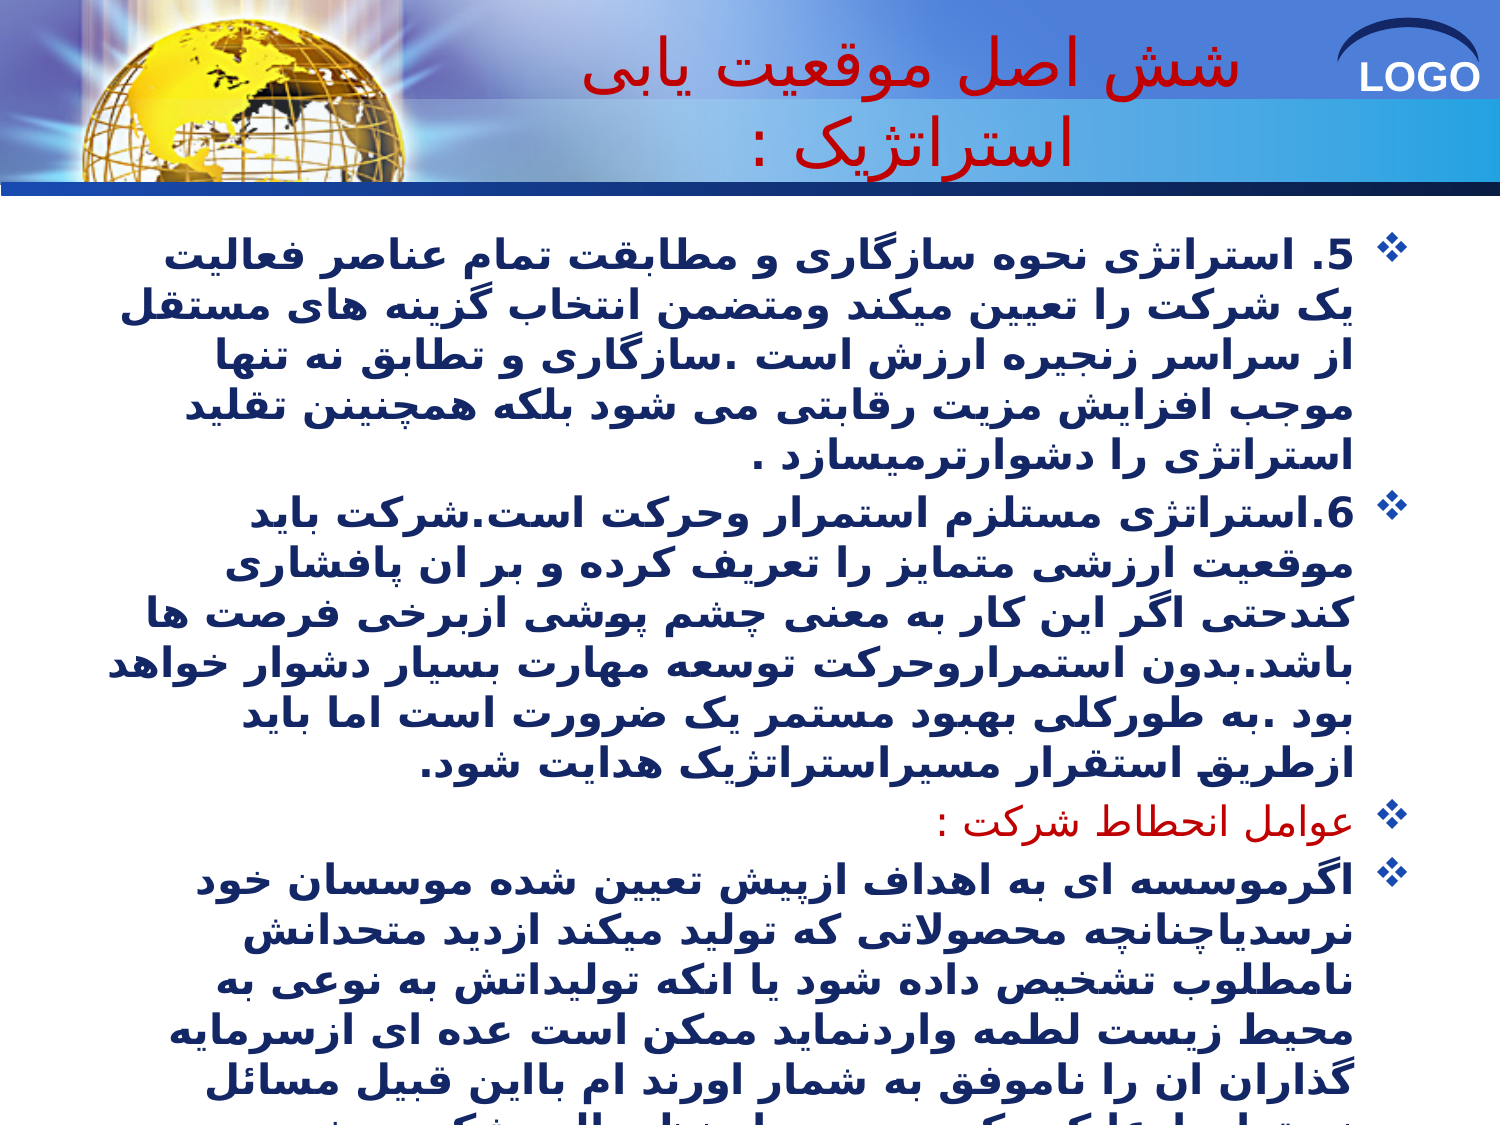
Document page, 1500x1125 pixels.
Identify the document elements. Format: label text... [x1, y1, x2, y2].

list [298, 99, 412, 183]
picture [0, 0, 1500, 185]
list 5. استراتژی نحوه سازگاری و مطابقت تمام عناصر فعالیت یک شرکت را تعیین میکند ومتضمن انتخاب گزینه های مستقل از سراسر زنجیره ارزش است .سازگاری و تطابق نه تنها موجب افزایش مزیت رقابتی می شود بلکه همچنینن تقلید استراتژی را دشوارترمیسازد . 6.استراتژی مستلزم استمرار وحرکت است.شرکت باید موقعیت ارزشی متمایز را تعریف کرده و بر ان پافشاری کندحتی اگر این کار به معنی چشم پوشی ازبرخی فرصت ها باشد.بدون استمراروحرکت توسعه مهارت بسیار دشوار خواهد بود .به طورکلی بهبود مستمر یک ضرورت است اما باید ازطریق استقرار مسیراستراتژیک هدایت شود. عوامل انحطاط شرکت : اگرموسسه ای به اهداف ازپیش تعیین شده موسسان خود نرسدیاچنانچه محصولاتی که تولید میکند ازدید متحدانش نامطلوب تشخیص داده شود یا انکه تولیداتش به نوعی به محیط زیست لطمه واردنماید ممکن است عده ای ازسرمایه گذاران ان را ناموفق به شمار اورند ام بااین قبیل مسائل نمیتوان ادعا کرد که موسسه از نظرمالی شکست خورده است.از ان روضروری است باشناخت علل وعوامل انحطاط شرکت عملیات مناسب اتخاذ شده وبه مورد اجراگذاشته شوند.این شناسایی عوامل می تواندنارسایی ها رااصلاح ومانع سقوط شود برای نمونه سهامداران ممکن مصرباشند که از یک مدیریت جدید بهره گیری نمایند که نقاط ضعف مالی و کاستی های رقابتی بازار را جبران نماید [76, 219, 1427, 1058]
title شش اصل موقعیت یابی استراتژیک : [399, 99, 1426, 181]
